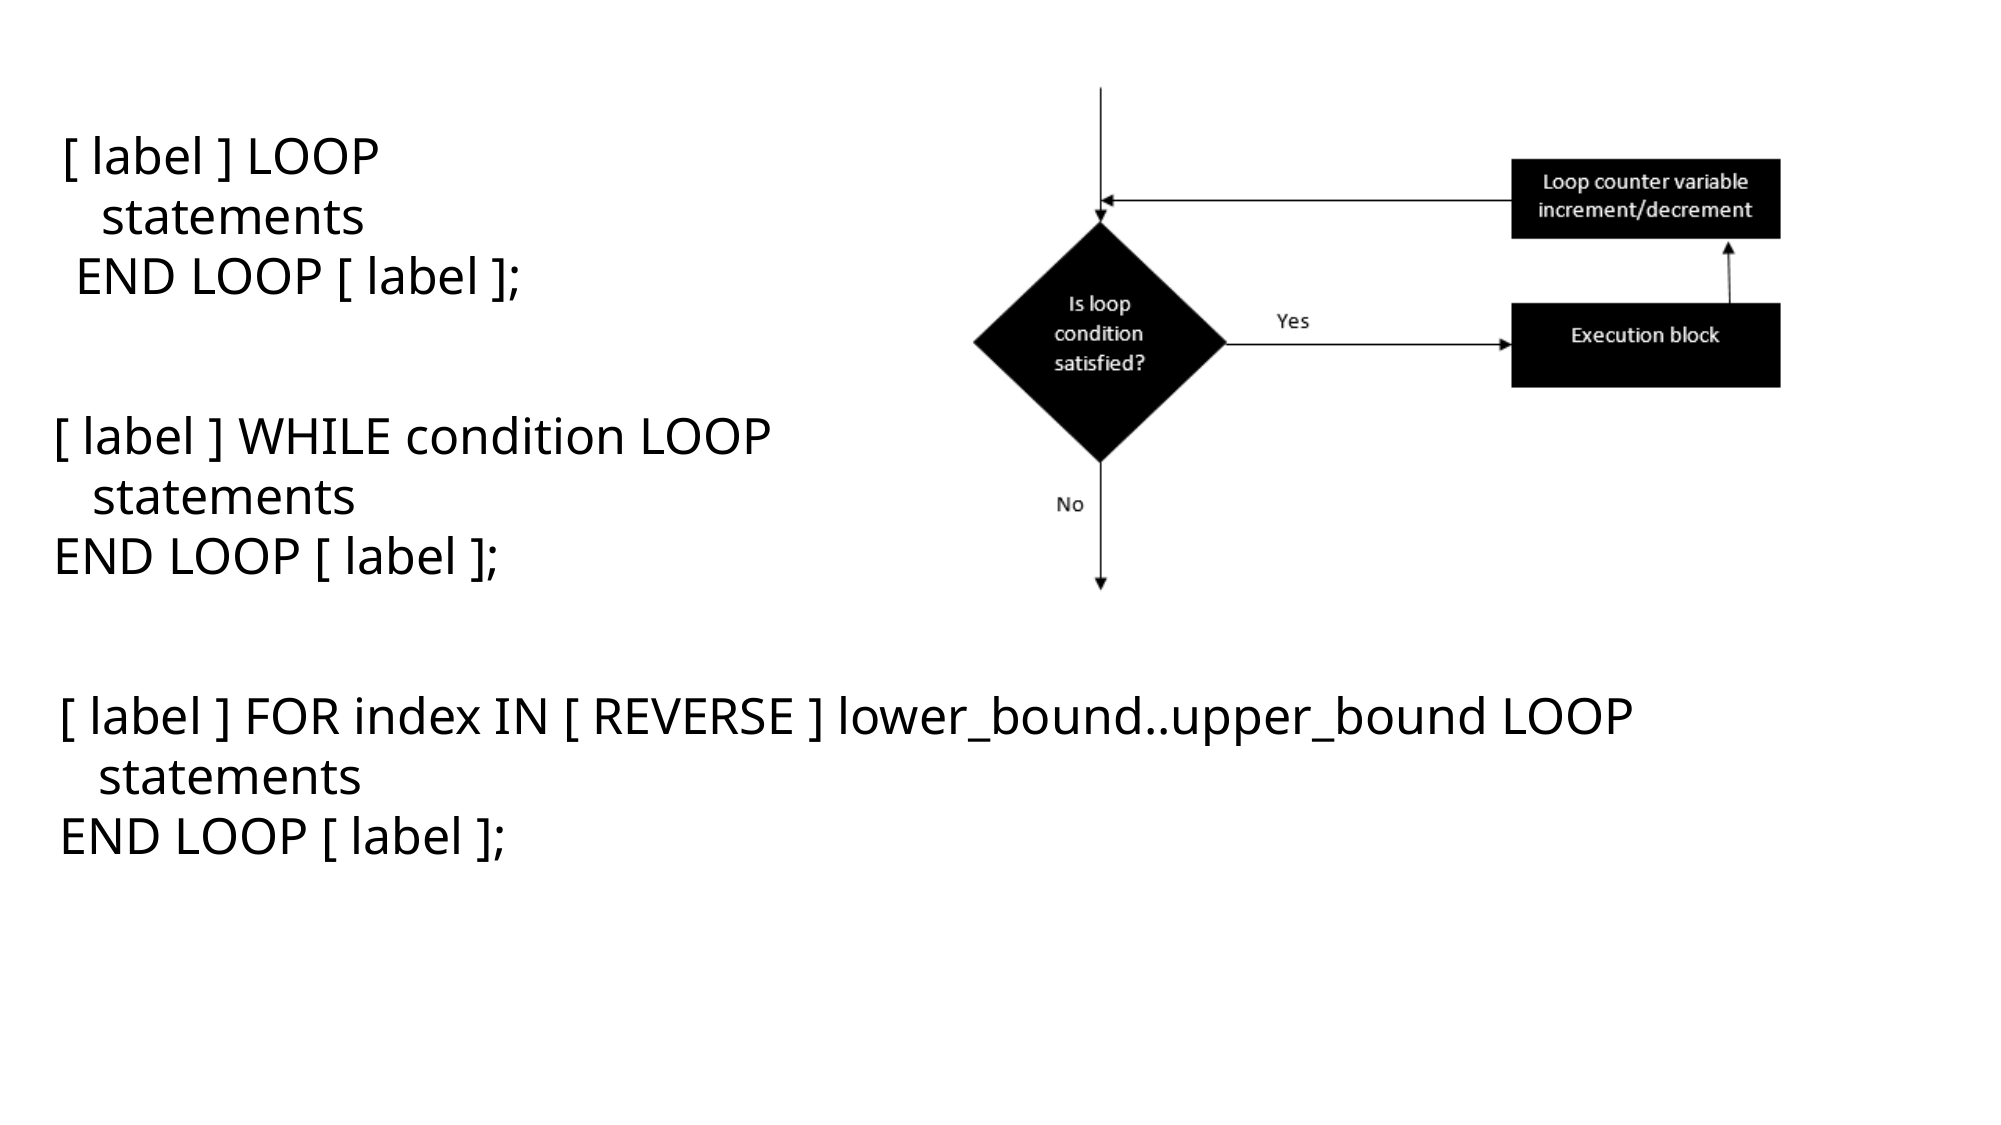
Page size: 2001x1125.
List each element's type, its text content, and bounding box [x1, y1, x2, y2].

text_box [ label ] WHILE condition LOOP statements END LOOP [ label ]; [38, 396, 789, 592]
text_box [ label ] LOOP statements END LOOP [ label ]; [47, 116, 546, 312]
picture [961, 70, 1795, 593]
text_box [ label ] FOR index IN [ REVERSE ] lower_bound..upper_bound LOOP statements END LOOP [ label ]; [44, 676, 1691, 872]
